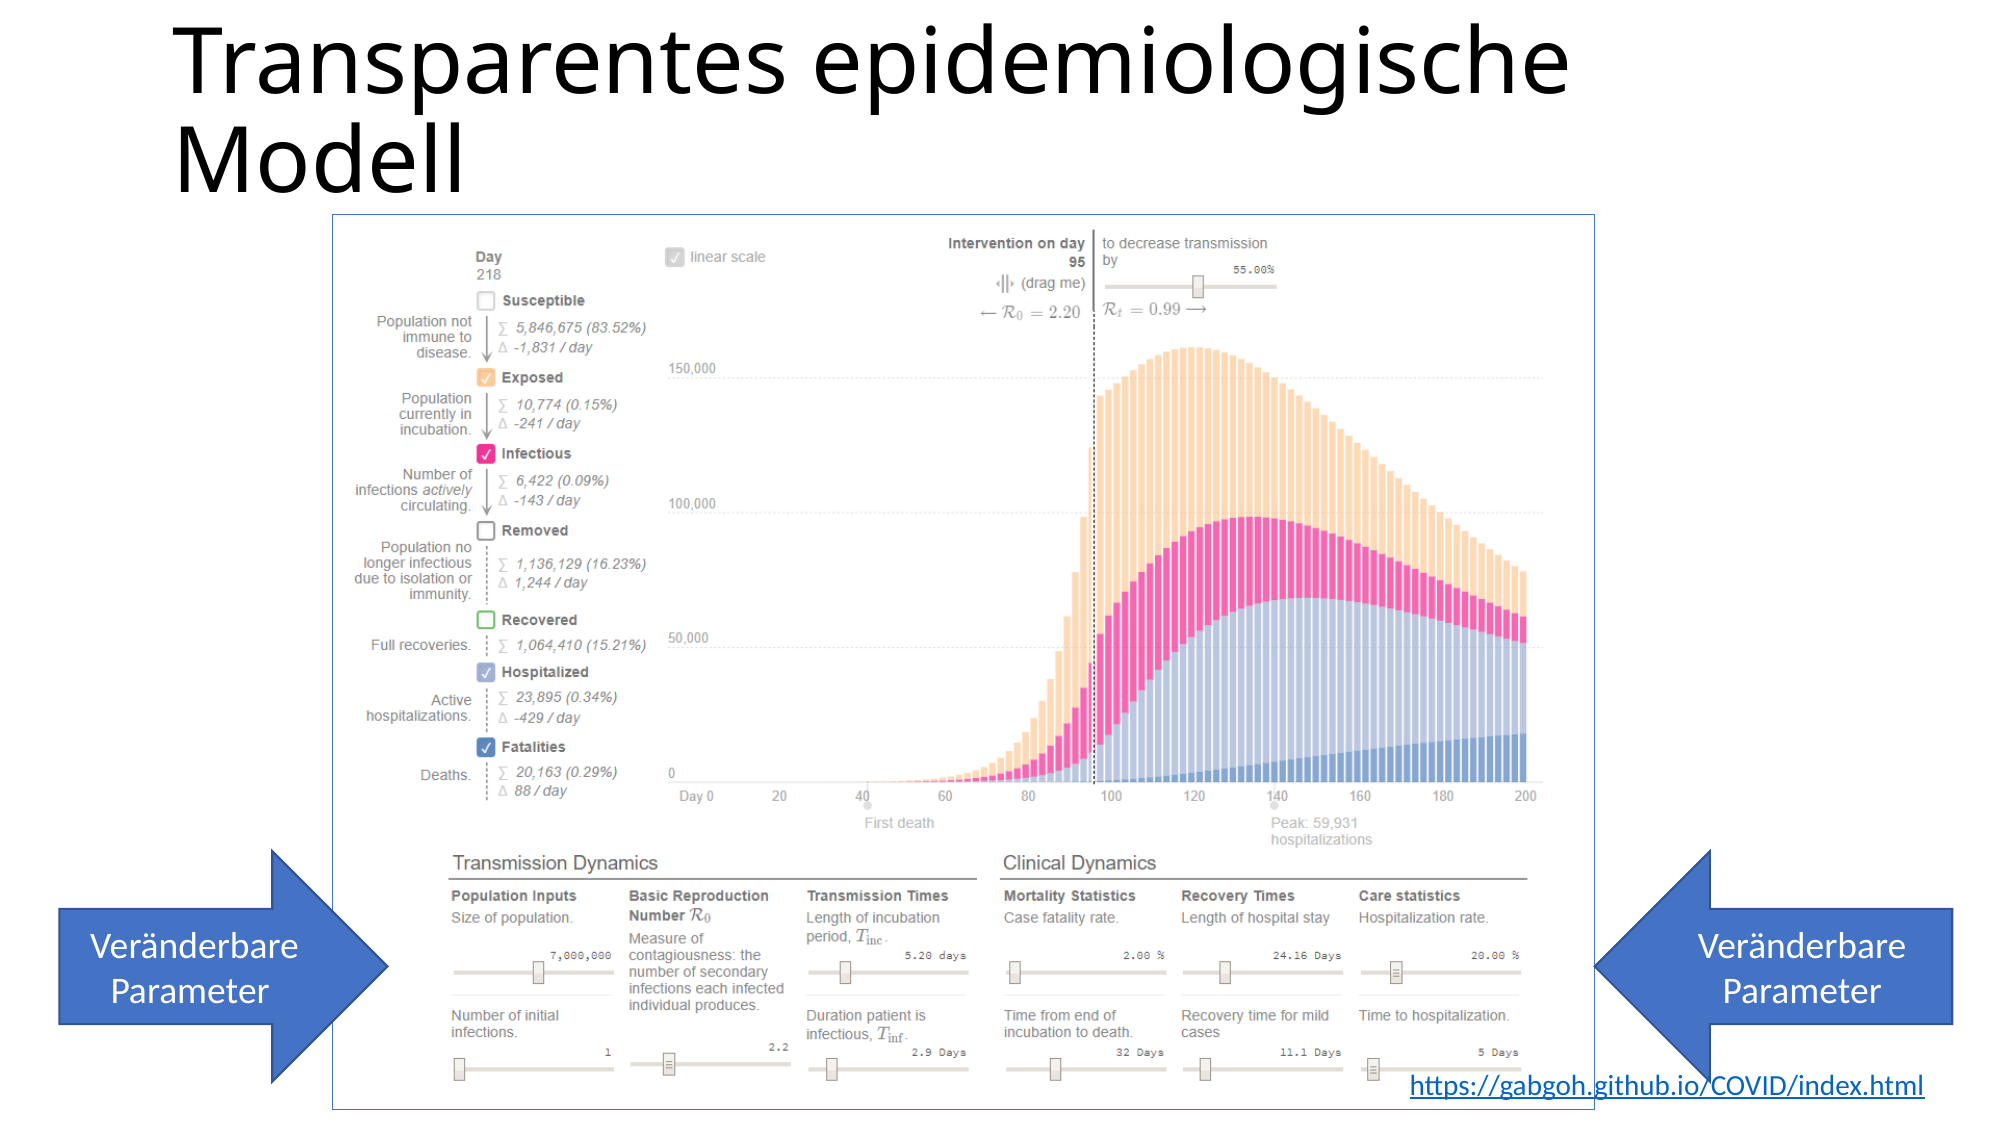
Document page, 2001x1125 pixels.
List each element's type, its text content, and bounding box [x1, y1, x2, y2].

text_box https://gabgoh.github.io/COVID/index.html [1595, 1058, 1940, 1109]
text_box Veränderbare Parameter [58, 848, 332, 1085]
title Transparentes epidemiologische Modell [157, 30, 1883, 197]
picture [332, 214, 1595, 1110]
text_box Veränderbare Parameter [1595, 848, 1954, 1058]
